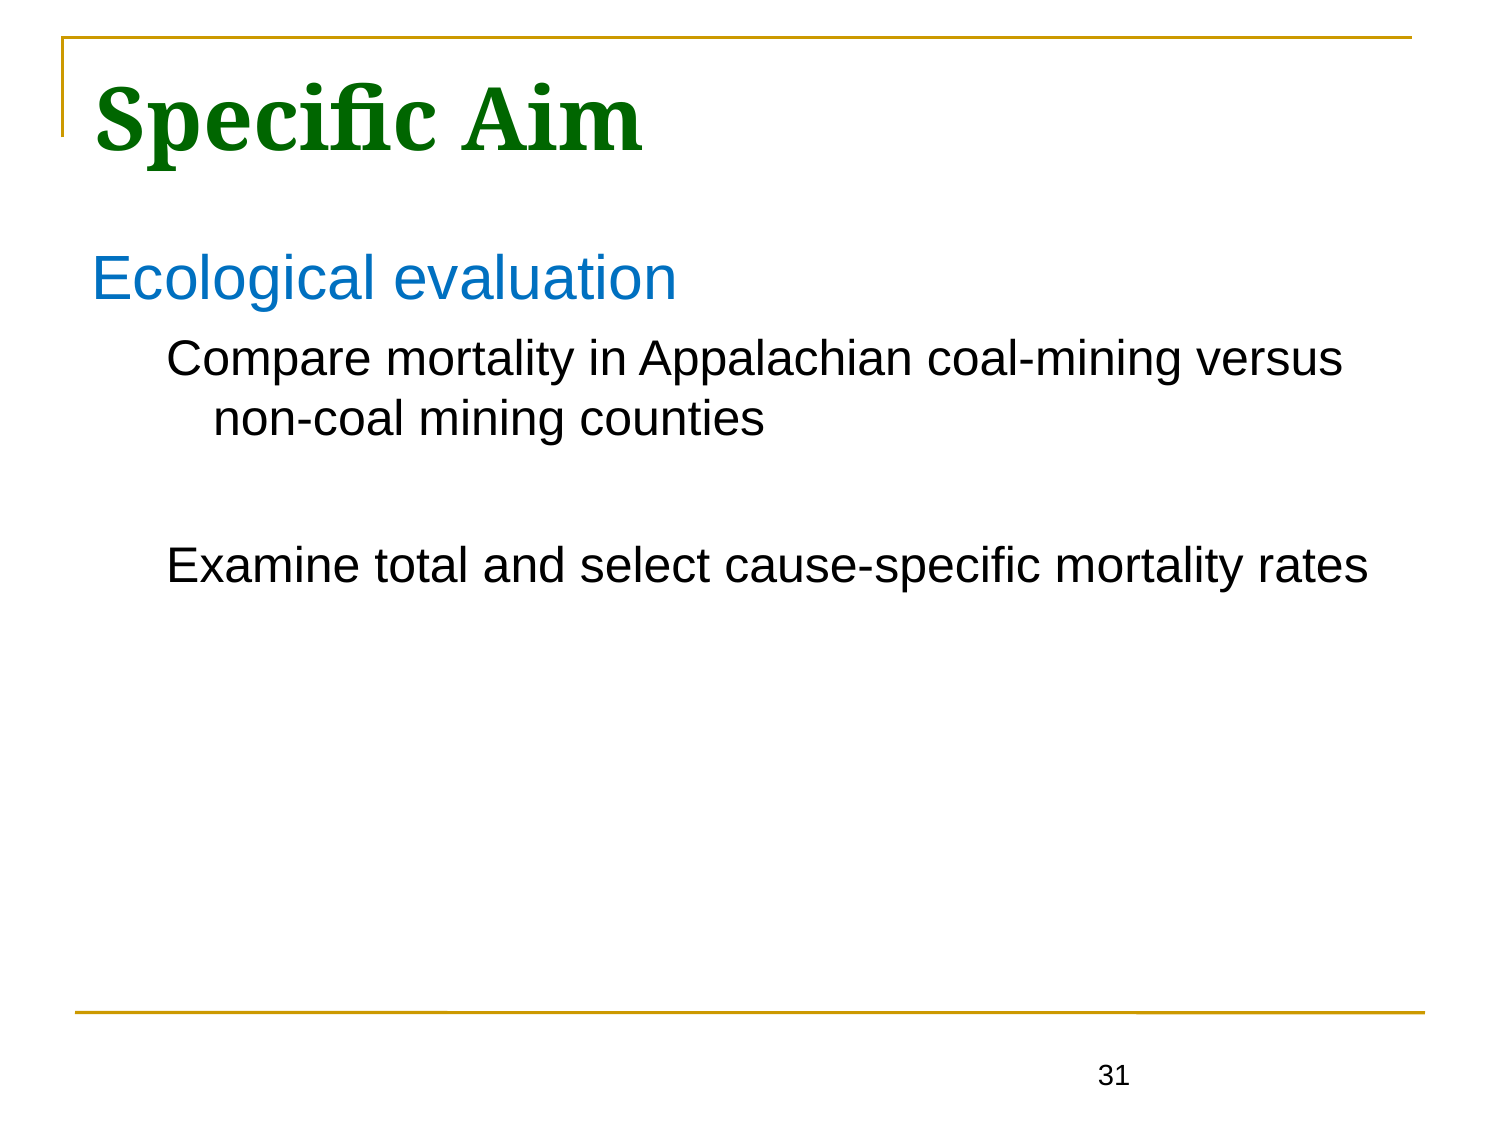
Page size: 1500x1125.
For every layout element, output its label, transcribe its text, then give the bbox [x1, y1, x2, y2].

slide_number 31 [1074, 1024, 1425, 1099]
title Specific Aim [80, 54, 769, 170]
list Ecological evaluation Compare mortality in Appalachian coal-mining versus non-coal mining counties Examine total and select cause-specific mortality rates [76, 229, 1394, 1087]
